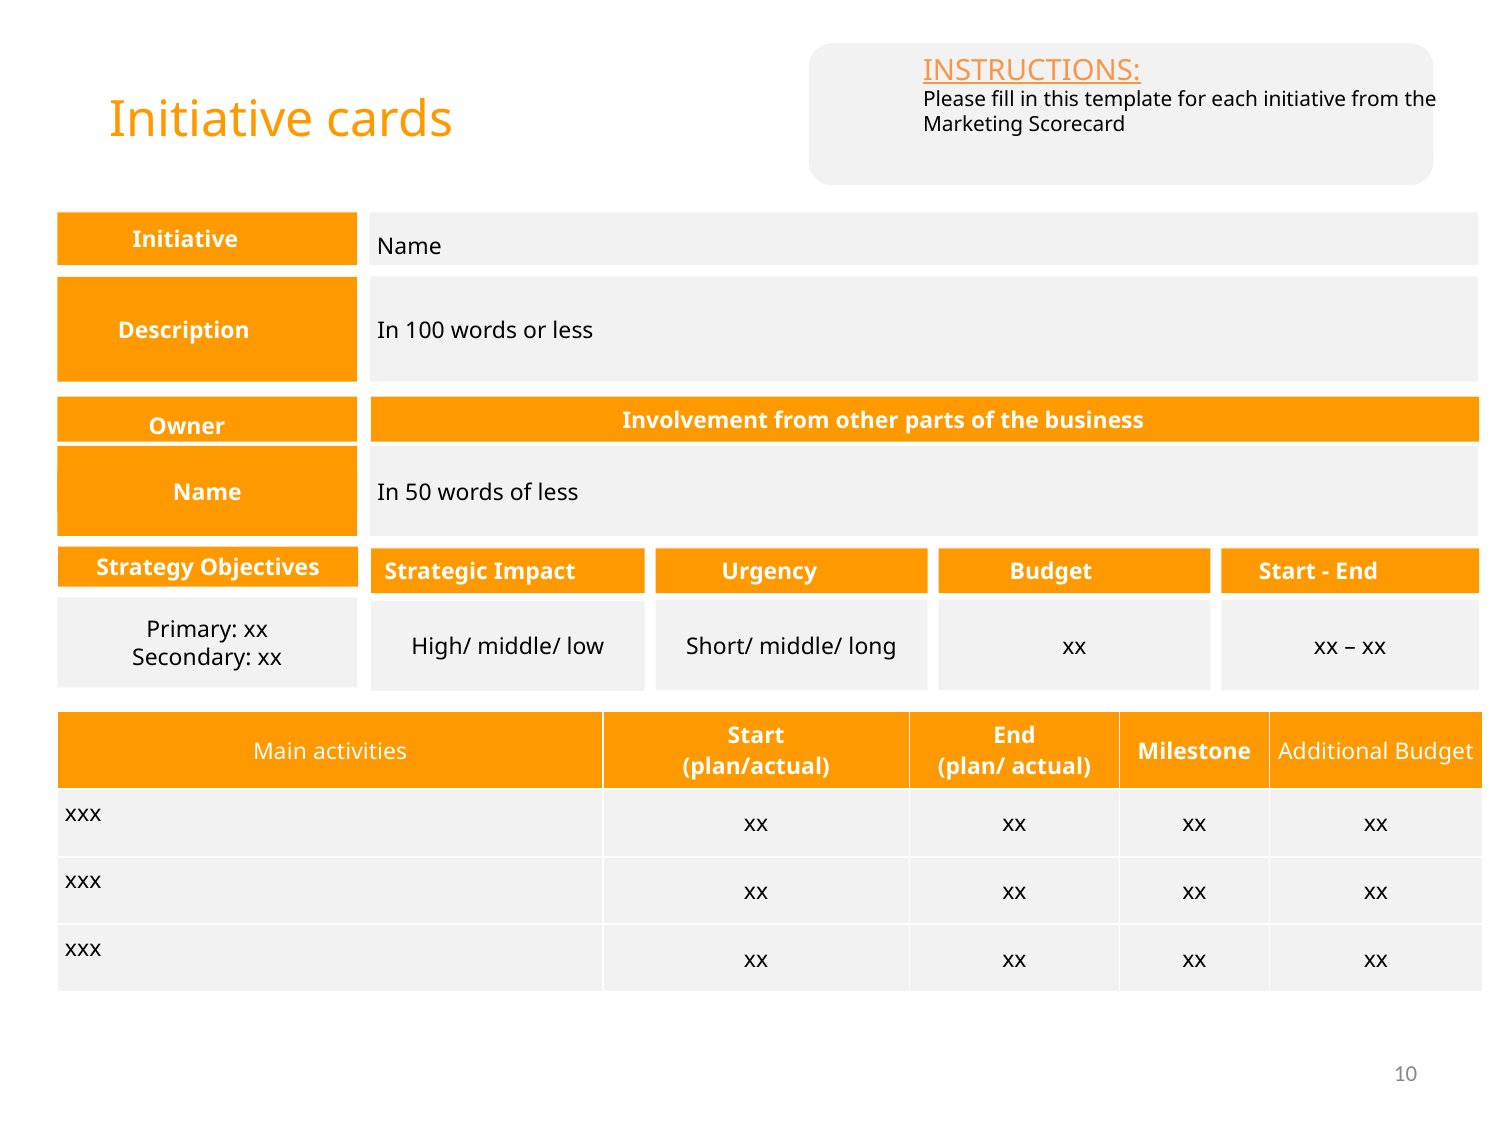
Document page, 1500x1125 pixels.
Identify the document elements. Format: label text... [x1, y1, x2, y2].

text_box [370, 600, 645, 692]
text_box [57, 546, 359, 688]
table_cell xxx [58, 790, 602, 856]
table_cell xx [1120, 858, 1269, 923]
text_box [57, 396, 358, 537]
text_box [808, 43, 1454, 186]
table_header Start (plan/actual) [604, 712, 909, 788]
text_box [938, 548, 1211, 691]
table_cell xx [604, 790, 909, 856]
table_cell xx [910, 790, 1119, 856]
text_box Initiative cards [23, 57, 803, 133]
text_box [57, 212, 358, 266]
table_cell xx [1270, 858, 1482, 923]
table_cell xx [604, 925, 909, 991]
table_cell xx [1270, 790, 1482, 856]
table_cell xx [604, 858, 909, 923]
table_header Milestone [1120, 712, 1269, 788]
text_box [655, 548, 928, 691]
table_header End (plan/ actual) [910, 712, 1119, 788]
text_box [57, 276, 358, 382]
table_cell xx [910, 925, 1119, 991]
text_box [369, 396, 1480, 537]
table_header Additional Budget [1270, 712, 1482, 788]
table_cell xx [1120, 925, 1269, 991]
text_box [369, 212, 1479, 266]
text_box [357, 548, 645, 594]
table_cell xx [1120, 790, 1269, 856]
table_cell xx [1270, 925, 1482, 991]
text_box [369, 276, 1479, 382]
slide_number ‹#› [1383, 1052, 1425, 1093]
table_cell xxx [58, 858, 602, 923]
table_cell xx [910, 858, 1119, 923]
table_cell xxx [58, 925, 602, 991]
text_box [1221, 548, 1480, 691]
table_header Main activities [58, 712, 602, 788]
